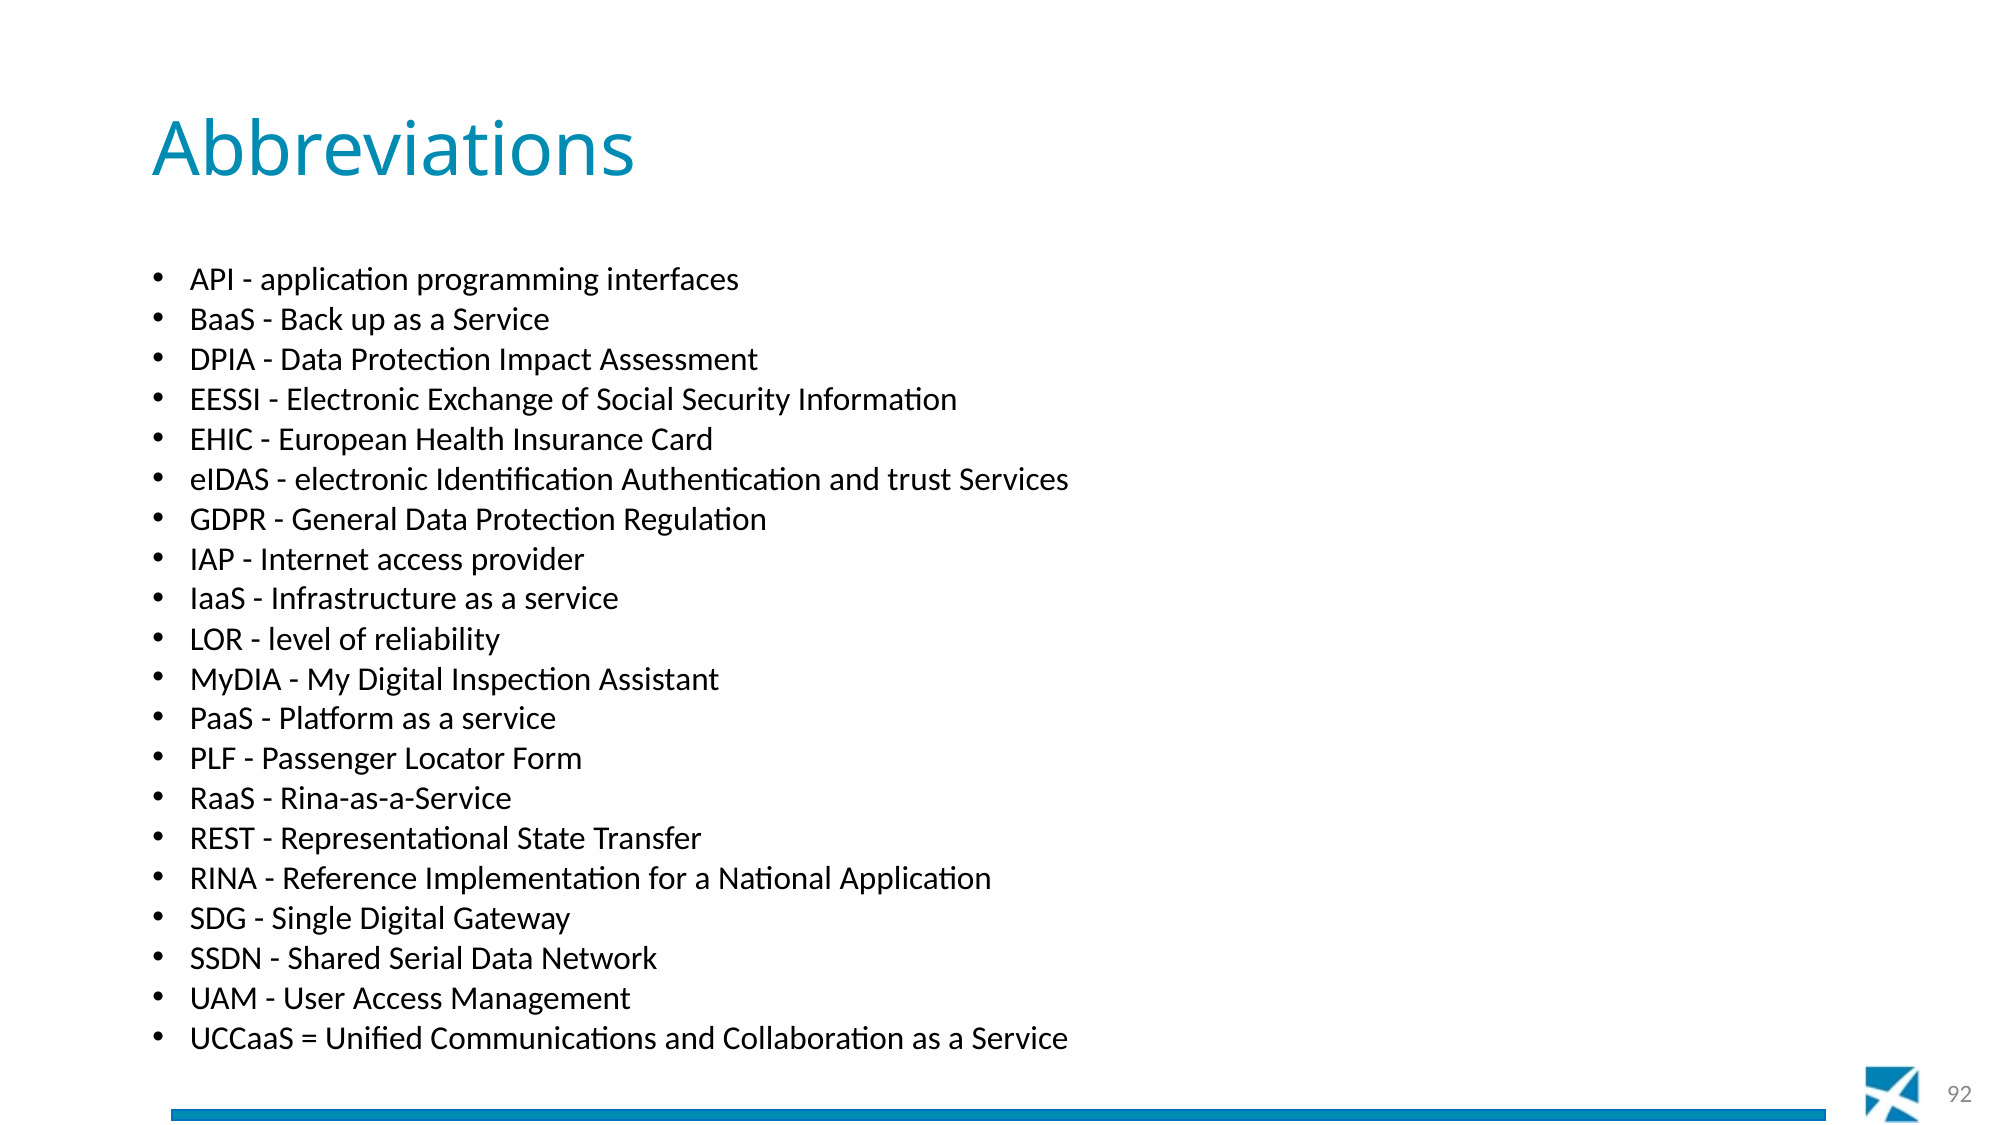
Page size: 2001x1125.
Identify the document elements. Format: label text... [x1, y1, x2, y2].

list API - application programming interfaces BaaS - Back up as a Service DPIA - Data Protection Impact Assessment EESSI - Electronic Exchange of Social Security Information EHIC - European Health Insurance Card eIDAS - electronic Identification Authentication and trust Services GDPR - General Data Protection Regulation IAP - Internet access provider IaaS - Infrastructure as a service LOR - level of reliability MyDIA - My Digital Inspection Assistant PaaS - Platform as a service PLF - Passenger Locator Form RaaS - Rina-as-a-Service REST - Representational State Transfer RINA - Reference Implementation for a National Application SDG - Single Digital Gateway SSDN - Shared Serial Data Network UAM - User Access Management UCCaaS = Unified Communications and Collaboration as a Service [137, 249, 1863, 1037]
picture [1863, 1064, 1924, 1123]
title Abbreviations [137, 42, 1863, 249]
